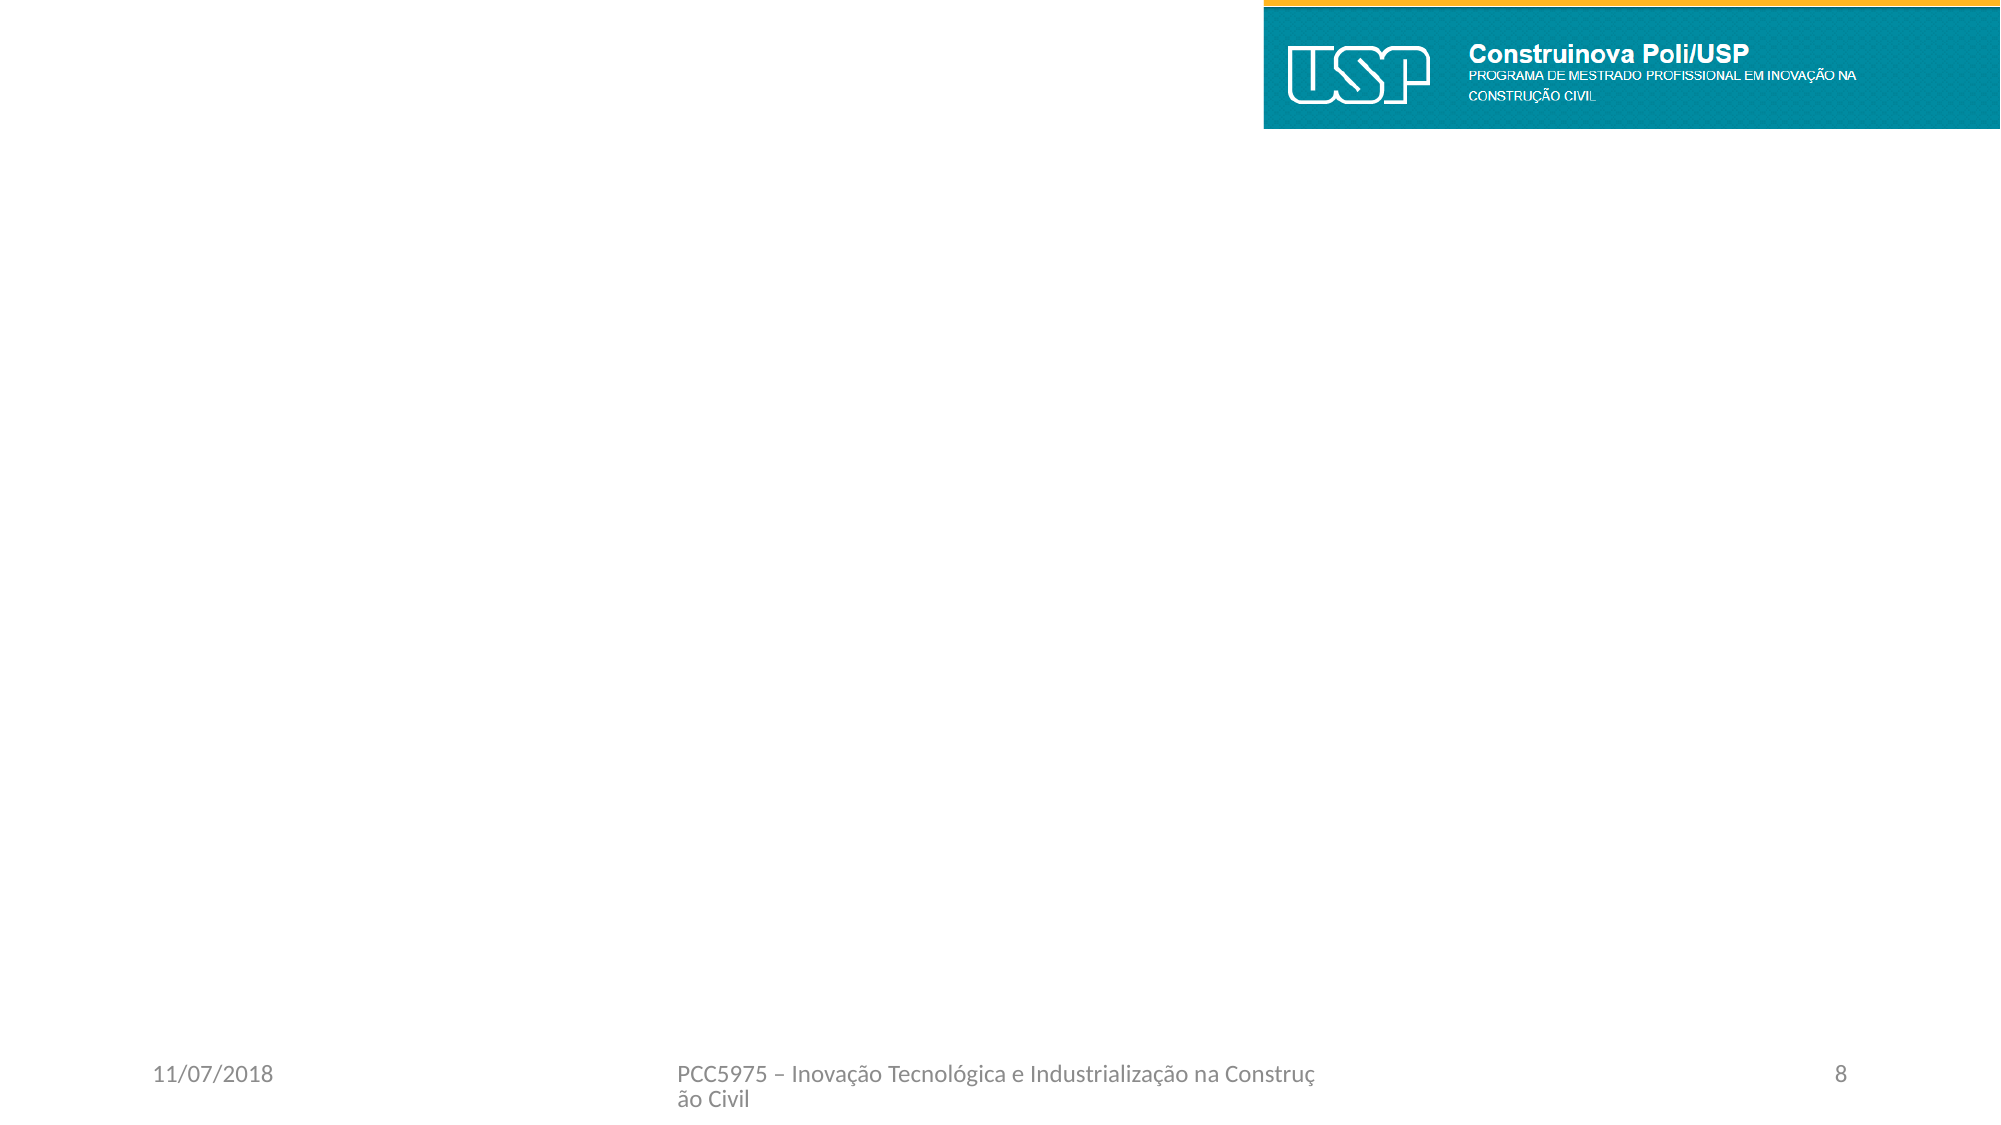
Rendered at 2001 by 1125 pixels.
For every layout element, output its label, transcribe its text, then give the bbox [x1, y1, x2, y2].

footer PCC5975 – Inovação Tecnológica e Industrialização na Construção Civil [662, 1042, 1338, 1103]
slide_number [137, 1042, 588, 1103]
picture [1263, 0, 2000, 129]
slide_number 8 [1412, 1042, 1863, 1103]
